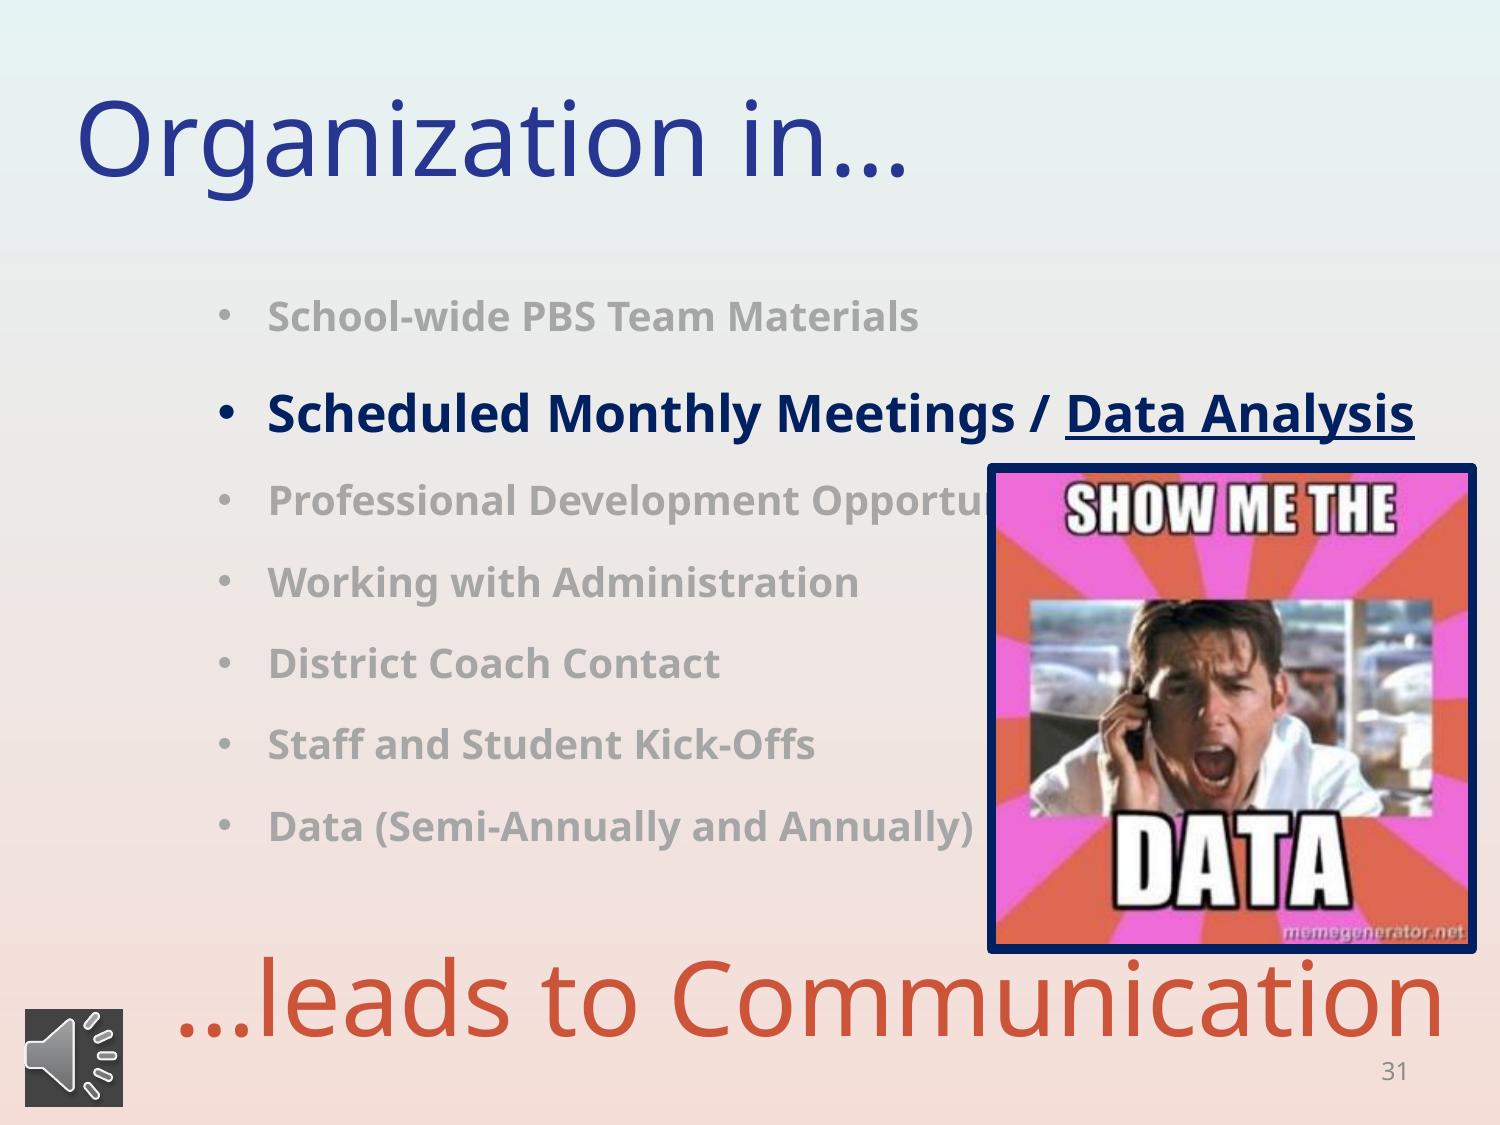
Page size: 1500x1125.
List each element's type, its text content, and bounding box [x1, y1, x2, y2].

list School-wide PBS Team Materials Scheduled Monthly Meetings / Data Analysis Professional Development Opportunities Working with Administration District Coach Contact Staff and Student Kick-Offs Data (Semi-Annually and Annually) [202, 224, 1448, 890]
title …leads to Communication [150, 924, 1500, 1113]
picture [995, 472, 1468, 945]
text_box Organization in… [0, 65, 1183, 253]
slide_number 31 [1074, 1042, 1425, 1103]
picture [23, 1008, 124, 1109]
